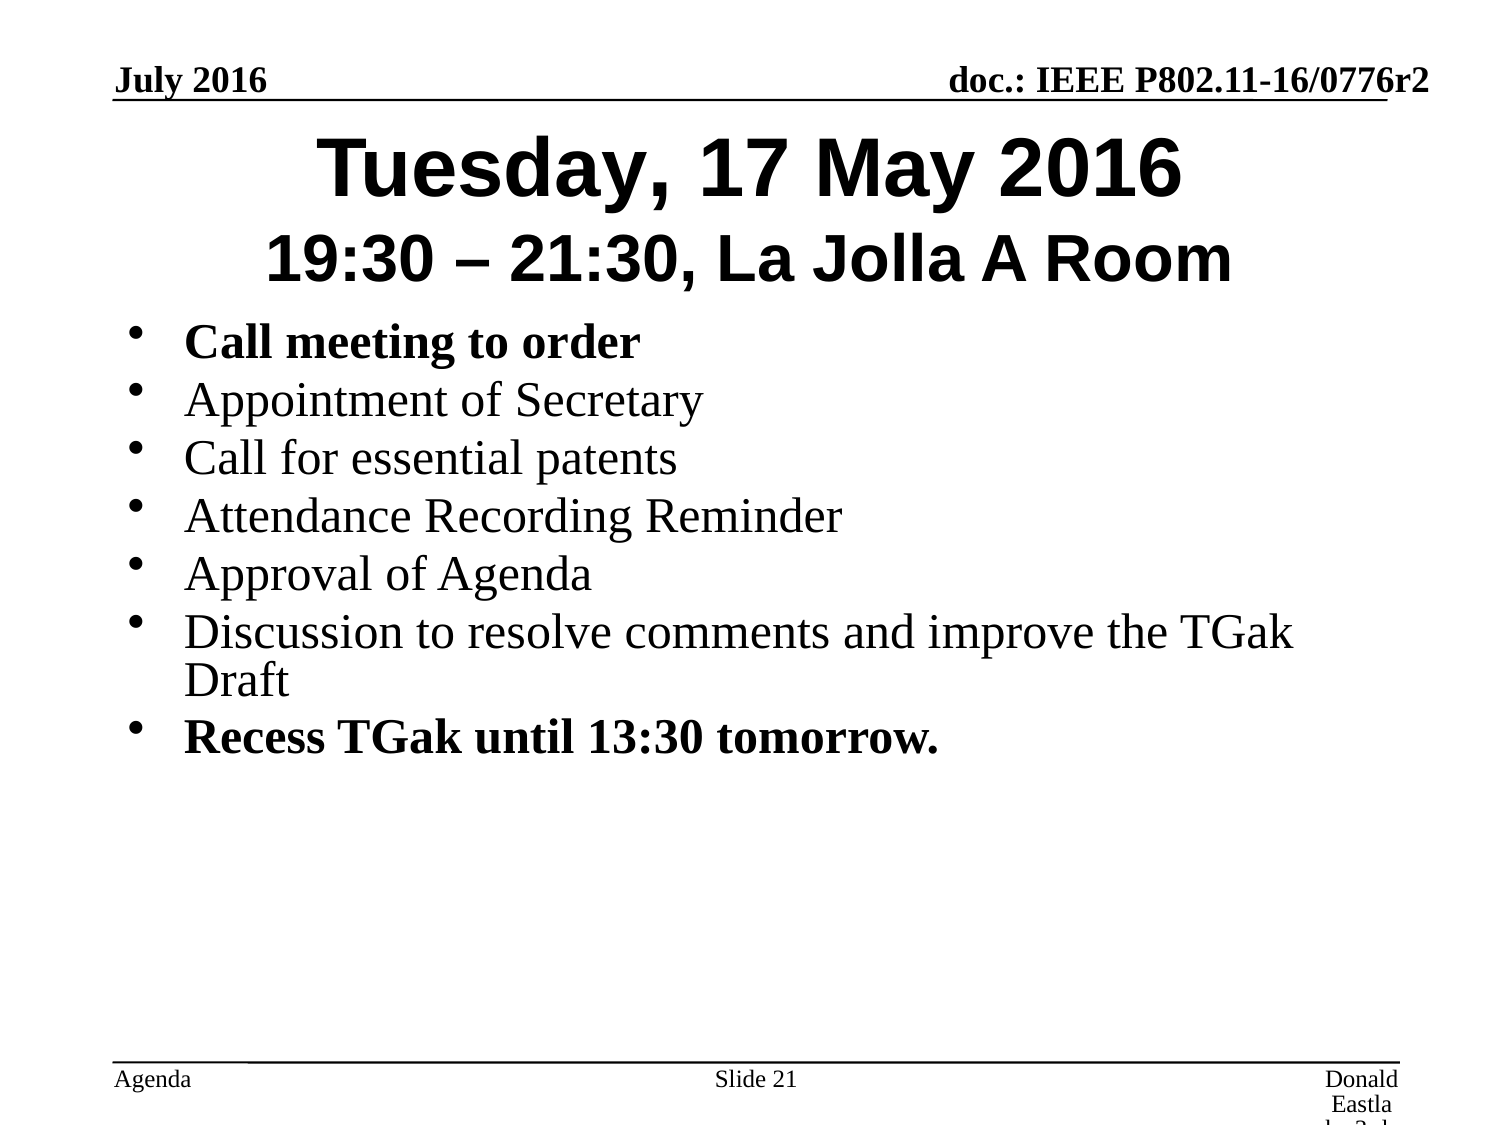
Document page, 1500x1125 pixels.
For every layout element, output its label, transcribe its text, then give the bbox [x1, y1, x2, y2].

footer Donald Eastlake 3rd, Huawei Technologies [1325, 1063, 1402, 1093]
list Call meeting to order Appointment of Secretary Call for essential patents Attendance Recording Reminder Approval of Agenda Discussion to resolve comments and improve the TGak Draft Recess TGak until 13:30 tomorrow. [112, 312, 1413, 1063]
title Tuesday, 17 May 2016 19:30 – 21:30, La Jolla A Room [112, 112, 1388, 288]
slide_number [114, 54, 290, 100]
slide_number Slide 21 [712, 1063, 800, 1093]
